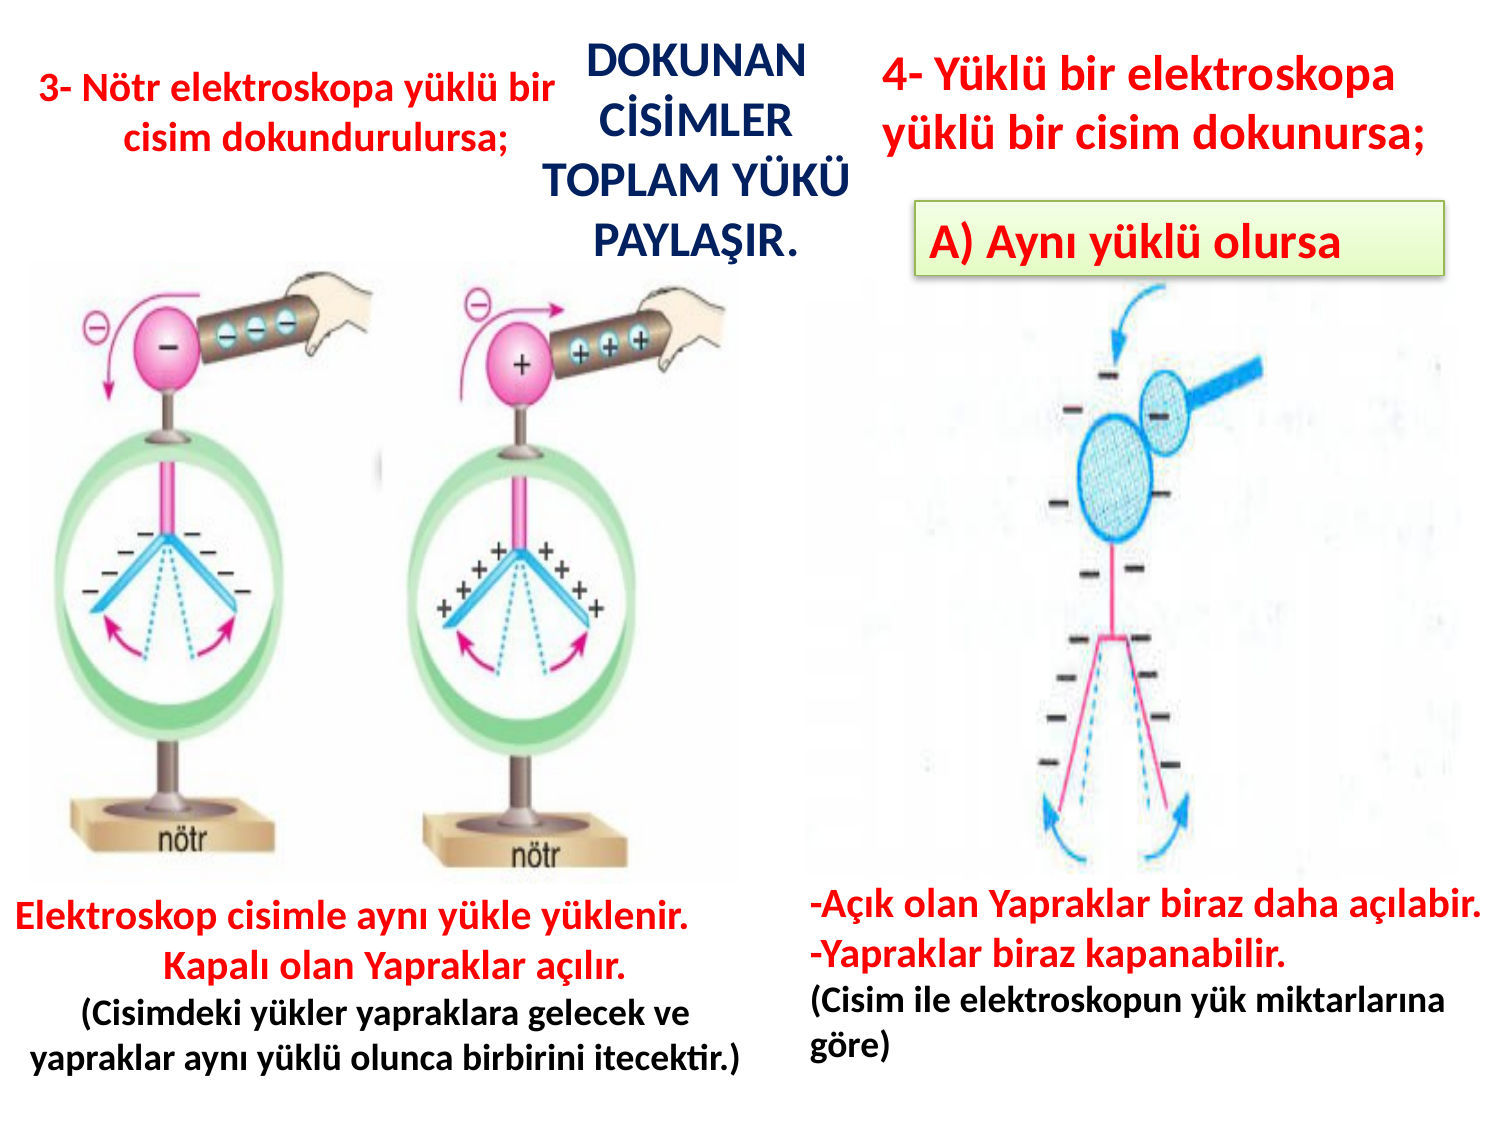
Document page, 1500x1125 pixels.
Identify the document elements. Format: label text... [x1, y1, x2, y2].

text_box A) Aynı yüklü olursa [914, 200, 1445, 276]
text_box -Açık olan Yapraklar biraz daha açılabir. -Yapraklar biraz kapanabilir. (Cisim ile elektroskopun yük miktarlarına göre) [795, 867, 1500, 1073]
text_box 3- Nötr elektroskopa yüklü bir cisim dokundurulursa; [23, 52, 501, 168]
text_box Elektroskop cisimle aynı yükle yüklenir. Kapalı olan Yapraklar açılır. (Cisimdeki yükler yapraklara gelecek ve yapraklar aynı yüklü olunca birbirini itecektir.) [0, 880, 772, 1086]
text_box 4- Yüklü bir elektroskopa yüklü bir cisim dokunursa; [892, 32, 1500, 168]
picture [805, 277, 1461, 881]
text_box DOKUNAN CİSİMLER TOPLAM YÜKÜ PAYLAŞIR. [501, 19, 892, 274]
picture [29, 261, 739, 884]
